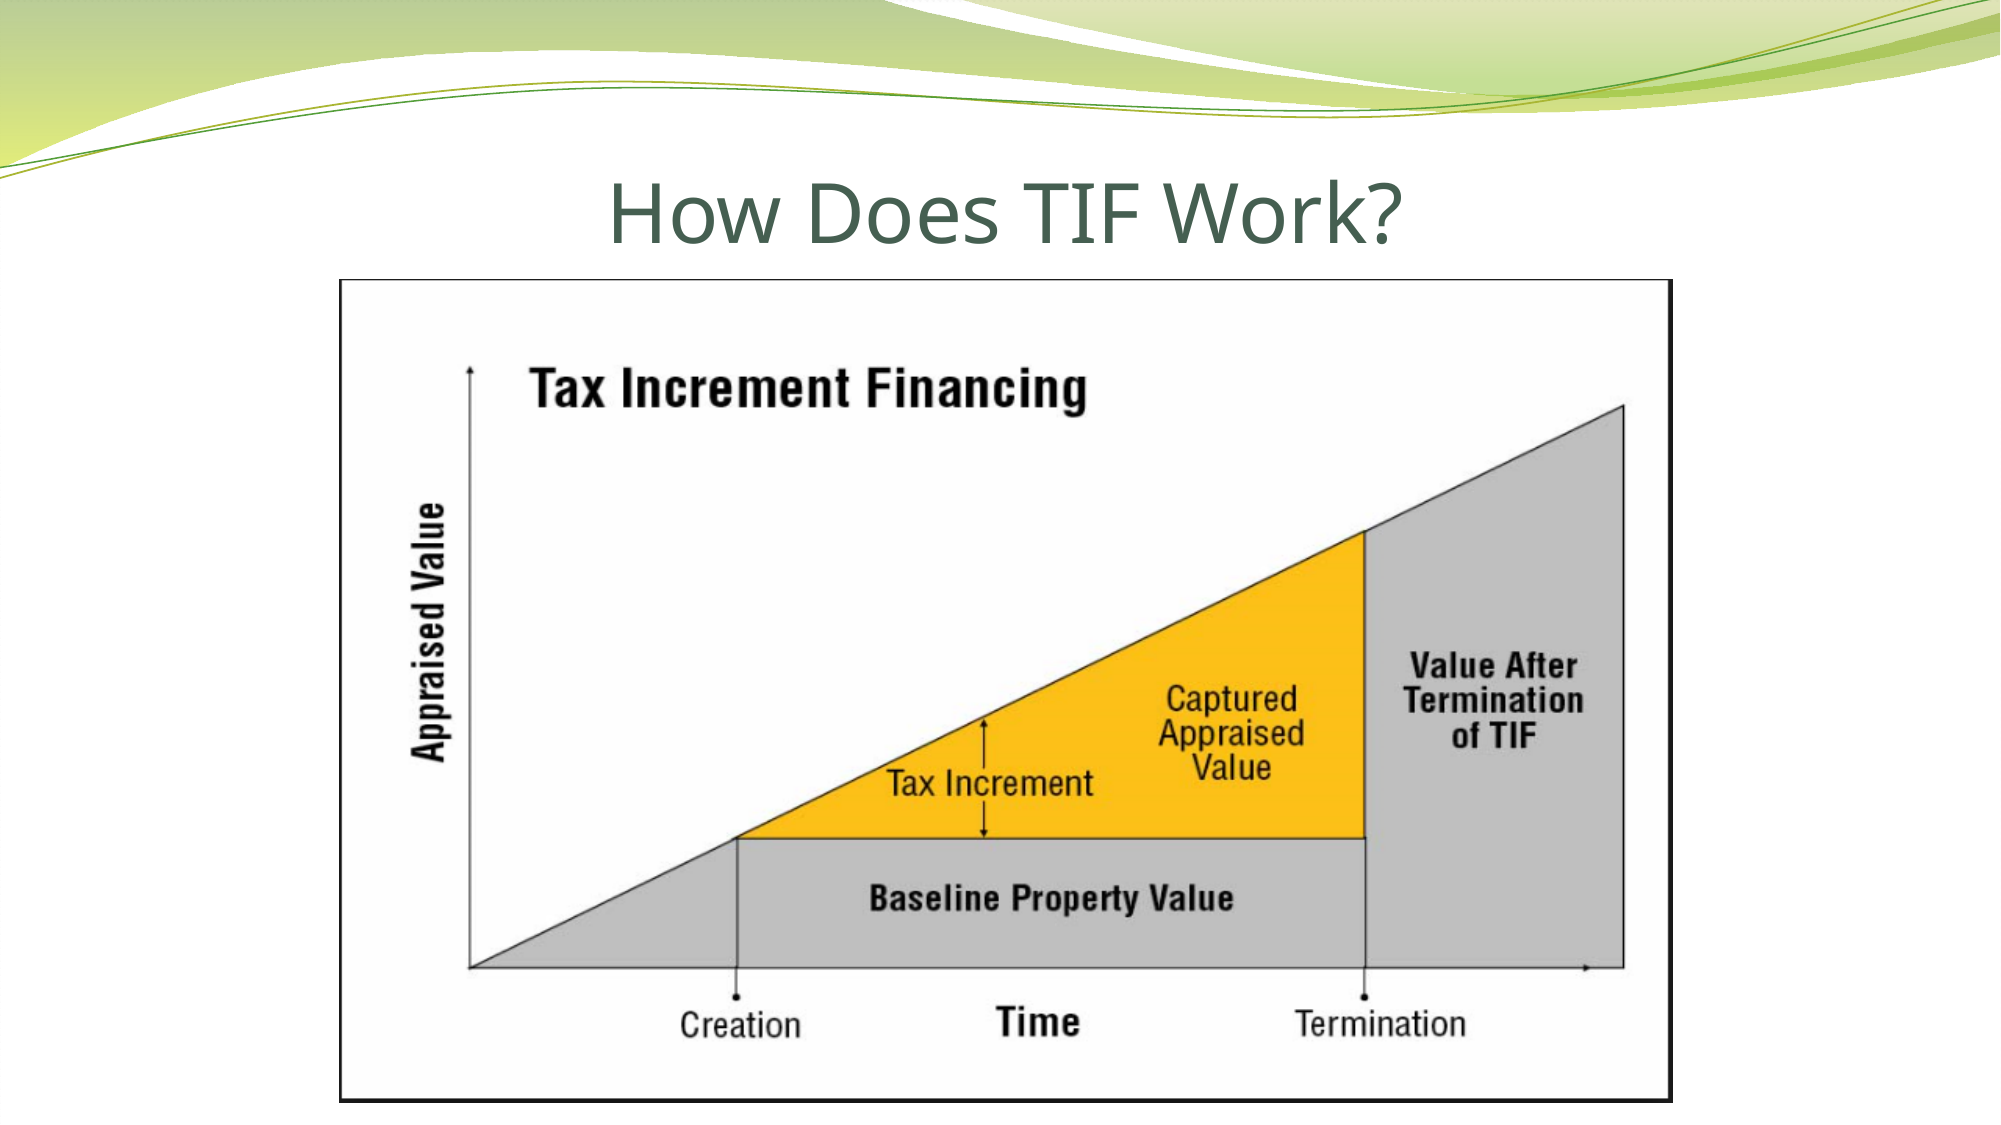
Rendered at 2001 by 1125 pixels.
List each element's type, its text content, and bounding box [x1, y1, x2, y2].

picture [339, 279, 1673, 1103]
title How Does TIF Work? [55, 115, 1956, 261]
